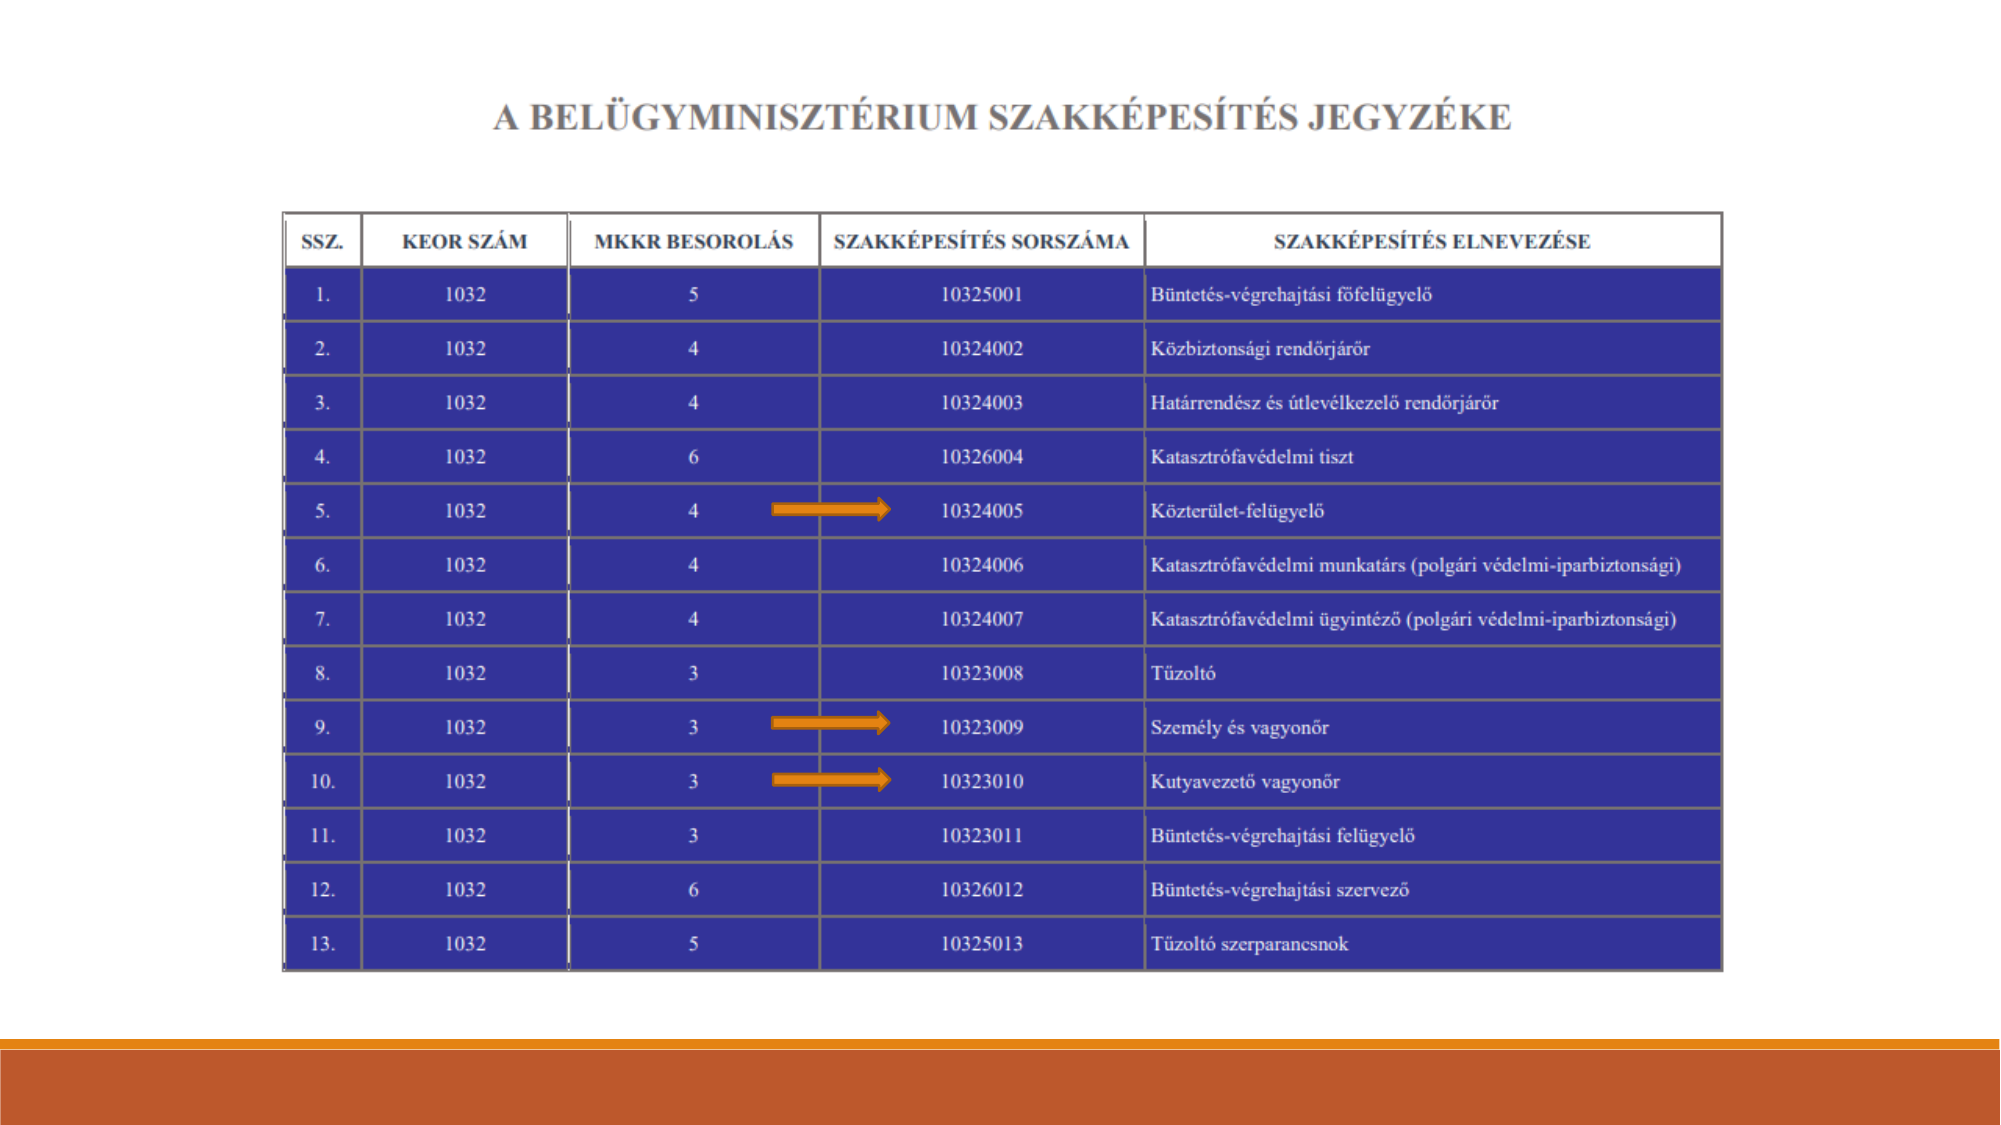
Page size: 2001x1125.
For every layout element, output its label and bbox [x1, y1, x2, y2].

picture [153, 53, 1791, 1011]
